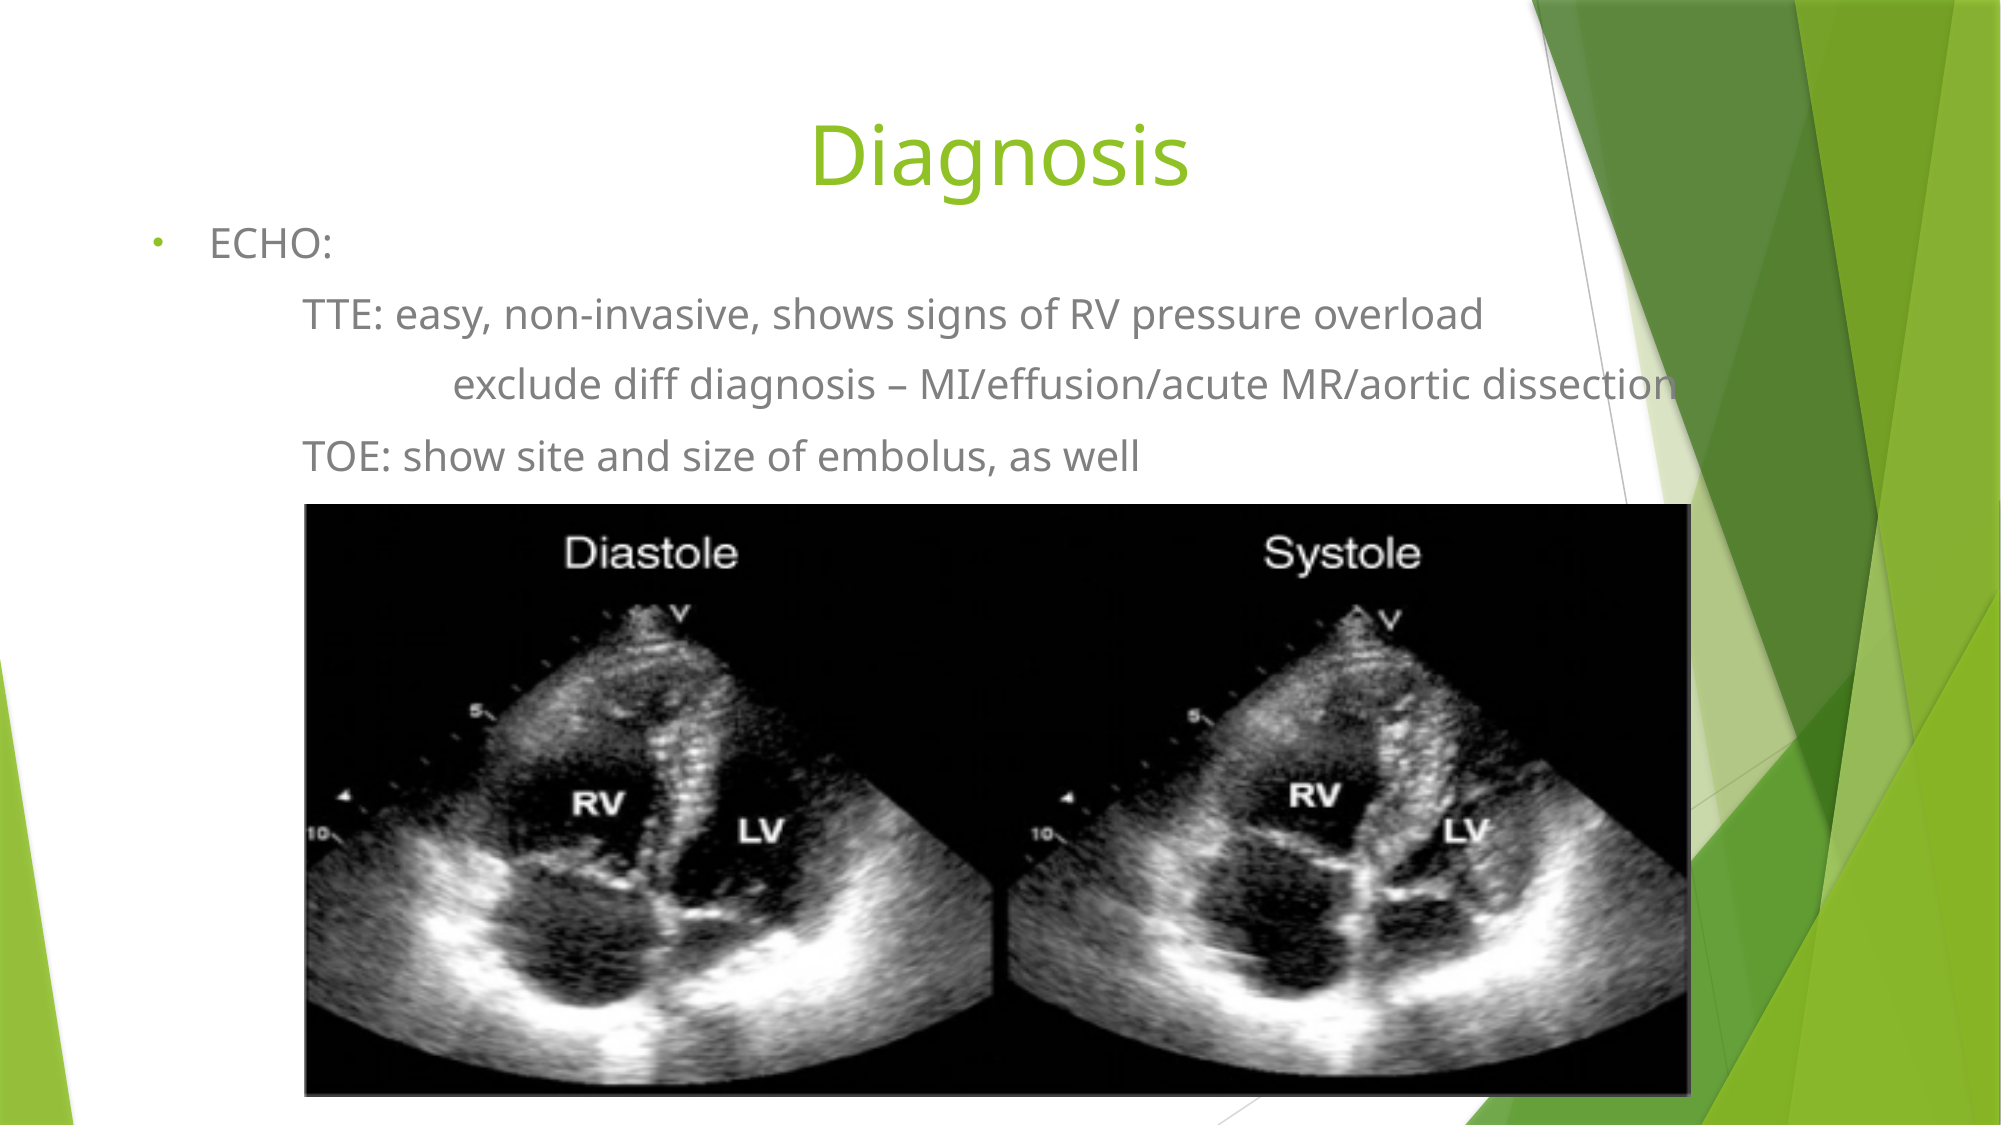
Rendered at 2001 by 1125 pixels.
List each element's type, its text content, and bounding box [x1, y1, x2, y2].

picture [303, 504, 1691, 1097]
list ECHO: TTE: easy, non-invasive, shows signs of RV pressure overload exclude diff diagnosis – MI/effusion/acute MR/aortic dissection TOE: show site and size of embolus, as well [137, 209, 1863, 942]
title Diagnosis [137, 105, 1863, 209]
